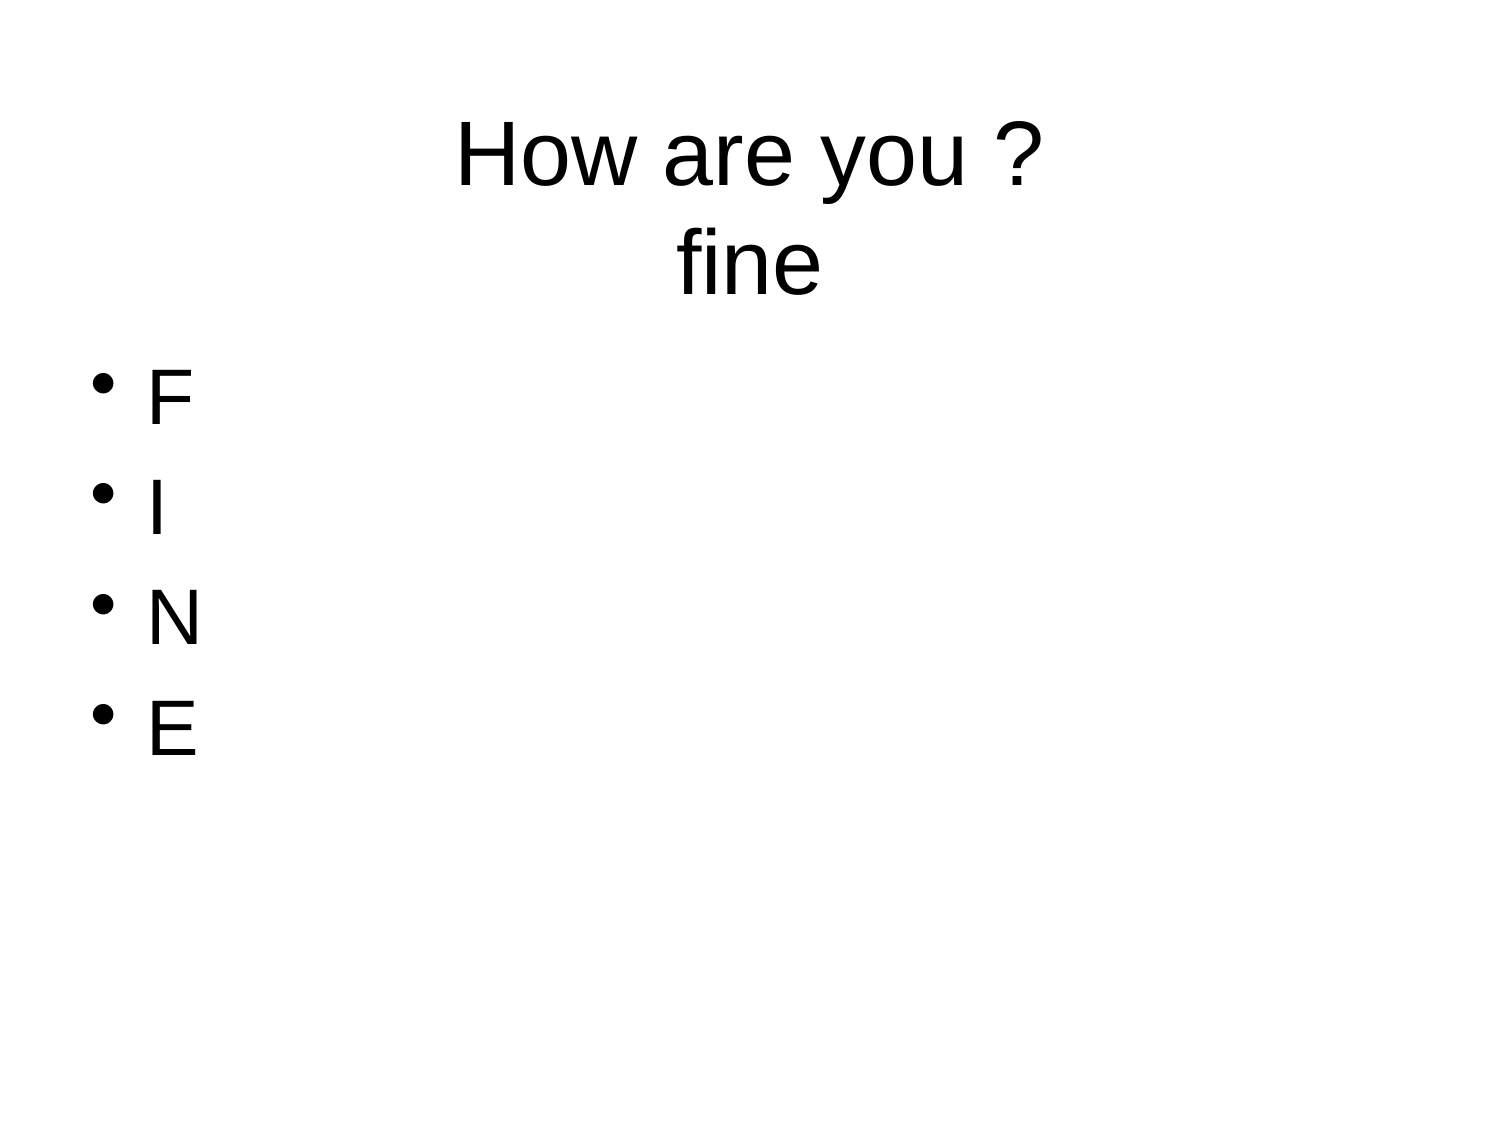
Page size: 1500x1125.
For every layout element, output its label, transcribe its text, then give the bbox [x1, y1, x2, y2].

list F I N E [74, 337, 1426, 1006]
title How are you ? fine [74, 44, 1426, 337]
